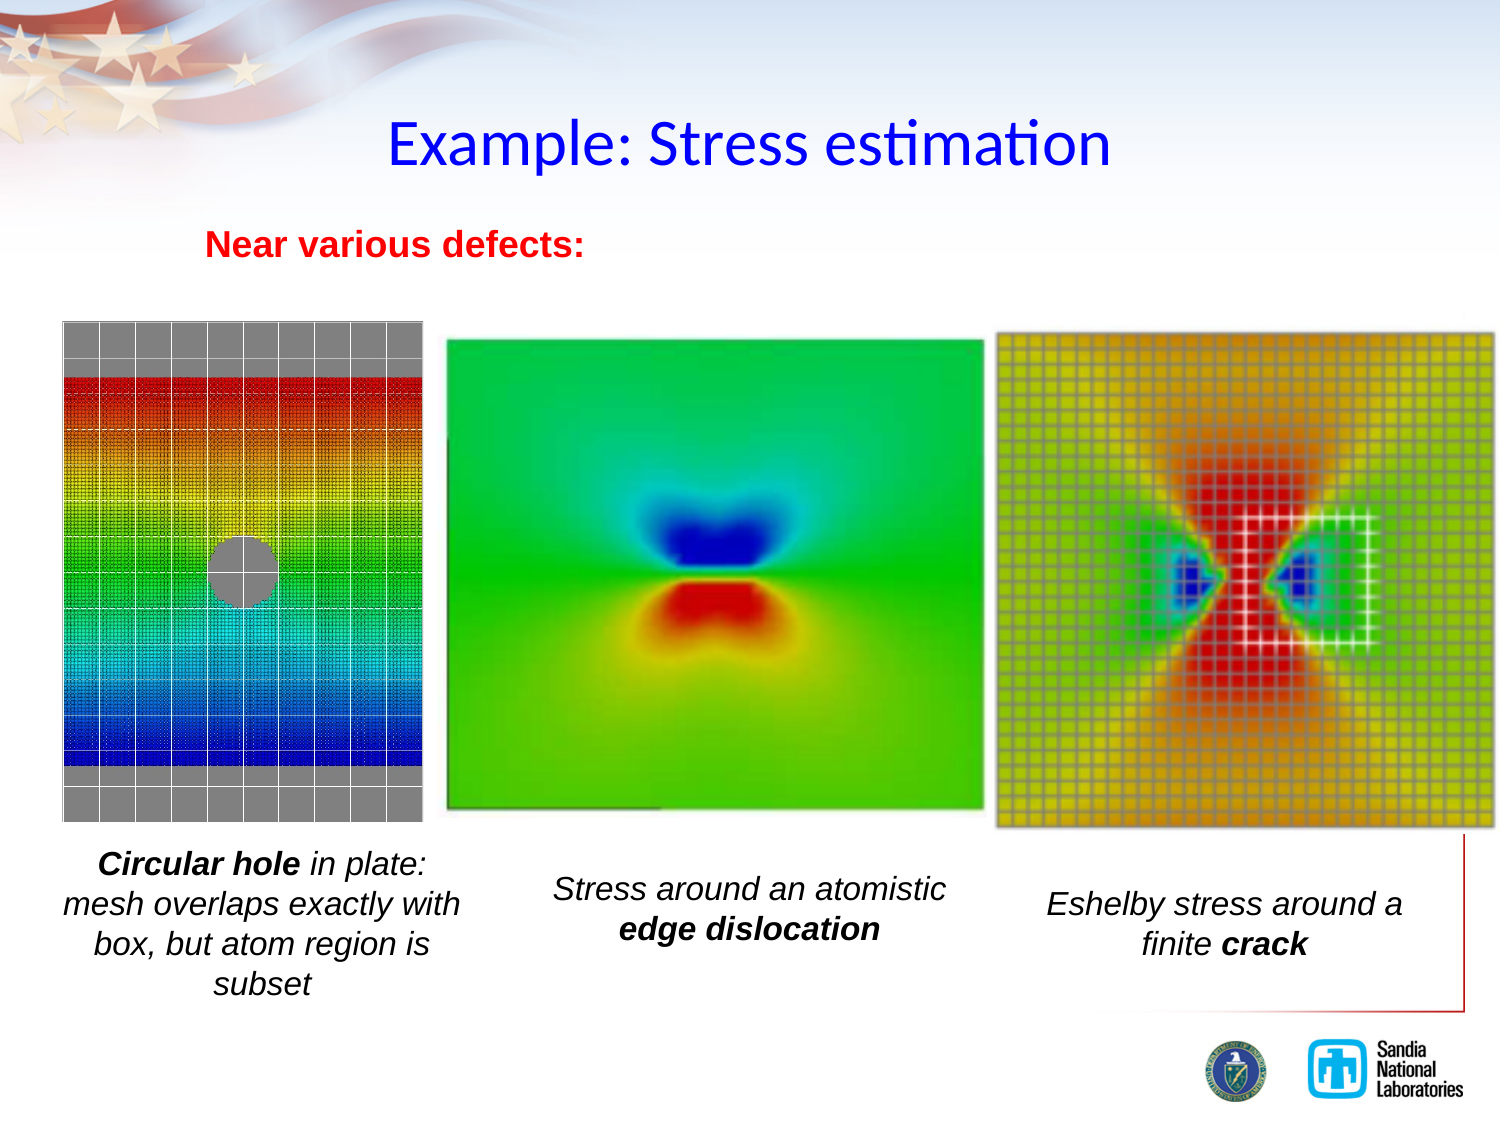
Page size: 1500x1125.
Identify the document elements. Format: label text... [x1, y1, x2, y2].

text_box Eshelby stress around a finite crack [999, 873, 1450, 971]
text_box Circular hole in plate: mesh overlaps exactly with box, but atom region is subset [37, 833, 488, 1011]
text_box Near various defects: [189, 212, 601, 273]
text_box Stress around an atomistic edge dislocation [524, 859, 975, 956]
title Example: Stress estimation [74, 44, 1426, 233]
picture [0, 0, 1500, 1125]
